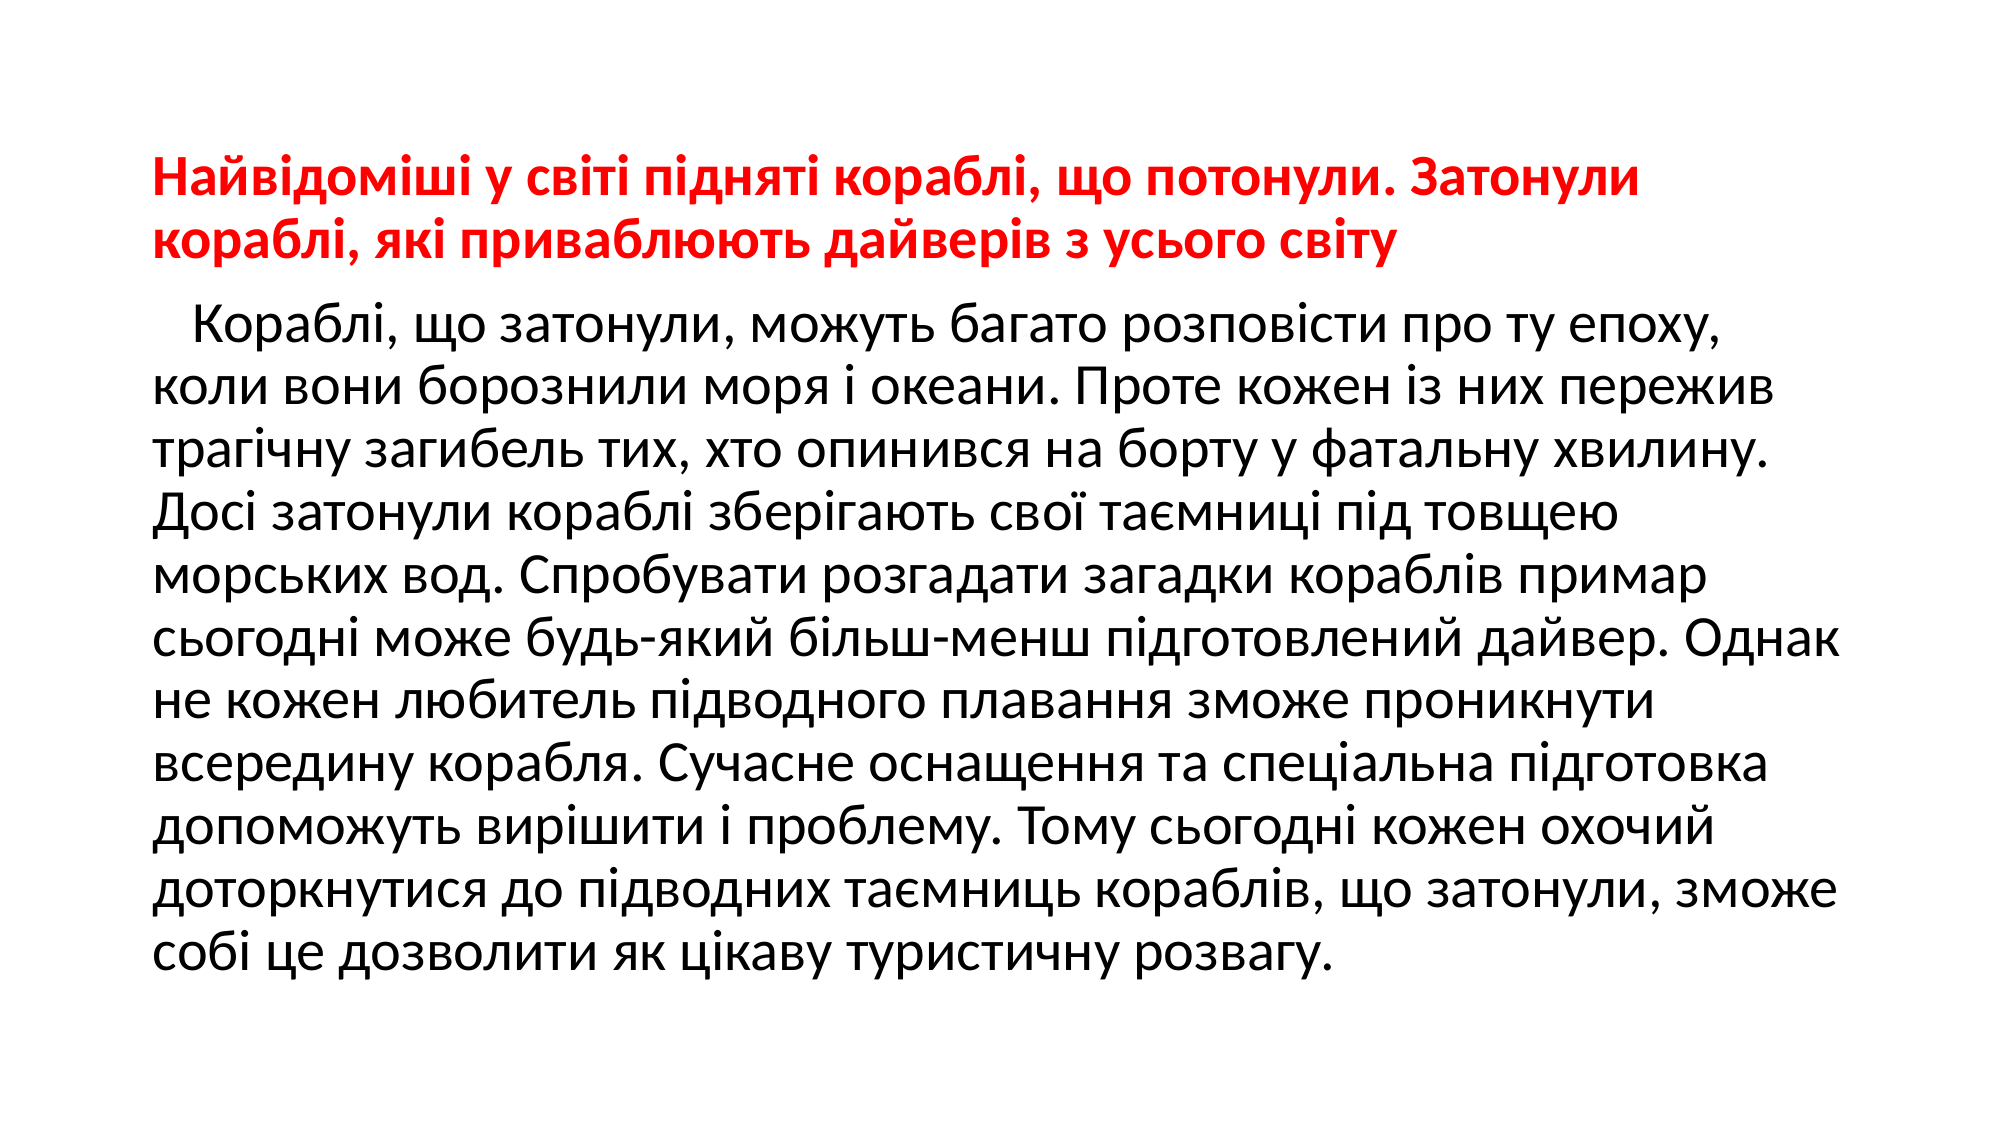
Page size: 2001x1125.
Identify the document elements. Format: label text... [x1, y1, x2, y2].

list Найвідоміші у світі підняті кораблі, що потонули. Затонули кораблі, які приваблюють дайверів з усього світу Кораблі, що затонули, можуть багато розповісти про ту епоху, коли вони борознили моря і океани. Проте кожен із них пережив трагічну загибель тих, хто опинився на борту у фатальну хвилину. Досі затонули кораблі зберігають свої таємниці під товщею морських вод. Спробувати розгадати загадки кораблів примар сьогодні може будь-який більш-менш підготовлений дайвер. Однак не кожен любитель підводного плавання зможе проникнути всередину корабля. Сучасне оснащення та спеціальна підготовка допоможуть вирішити і проблему. Тому сьогодні кожен охочий доторкнутися до підводних таємниць кораблів, що затонули, зможе собі це дозволити як цікаву туристичну розвагу. [137, 137, 1863, 1014]
